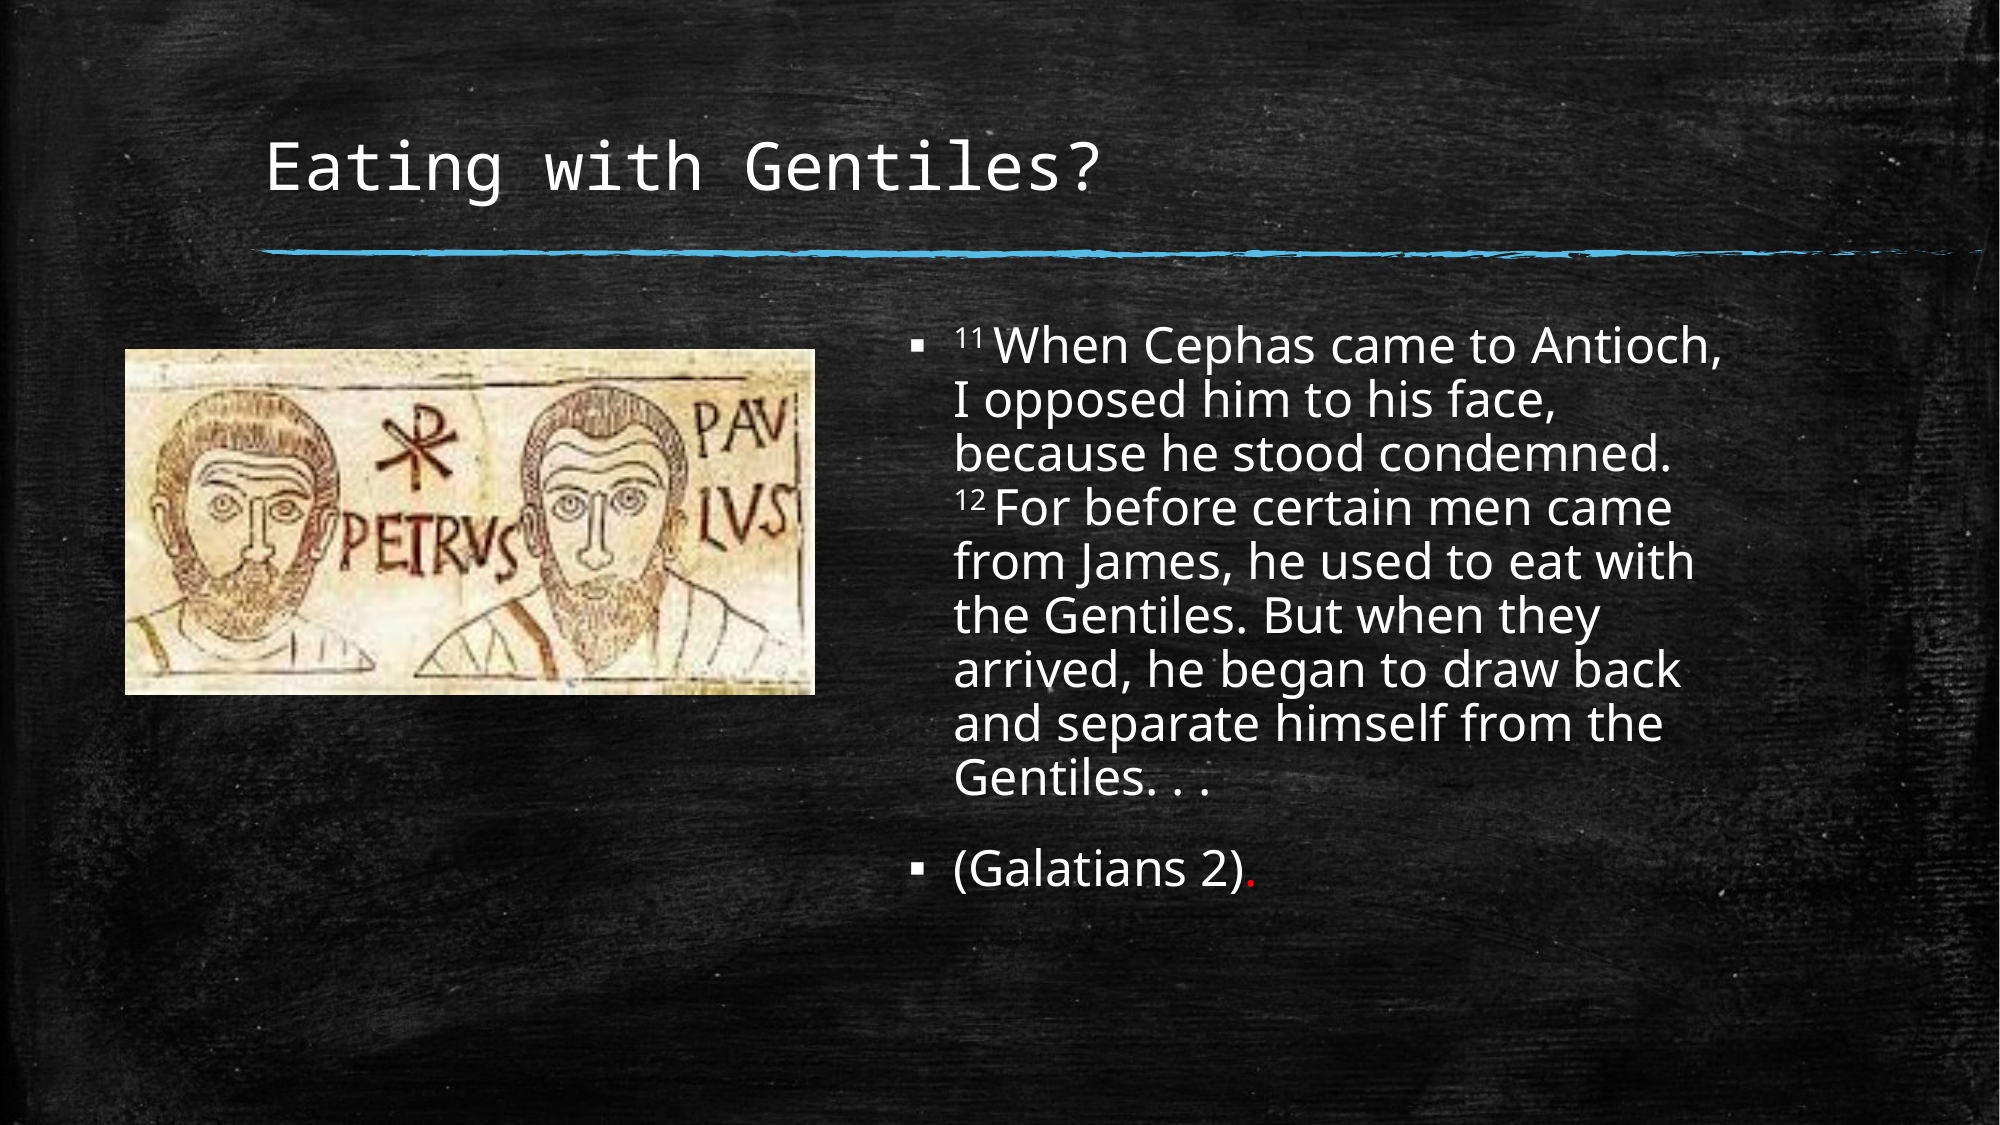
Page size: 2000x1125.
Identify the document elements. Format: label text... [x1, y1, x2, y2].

picture [125, 349, 815, 695]
title Eating with Gentiles? [249, 45, 1750, 213]
list 11 When Cephas came to Antioch, I opposed him to his face, because he stood condemned. 12 For before certain men came from James, he used to eat with the Gentiles. But when they arrived, he began to draw back and separate himself from the Gentiles. . . (Galatians 2). [893, 312, 1750, 1013]
